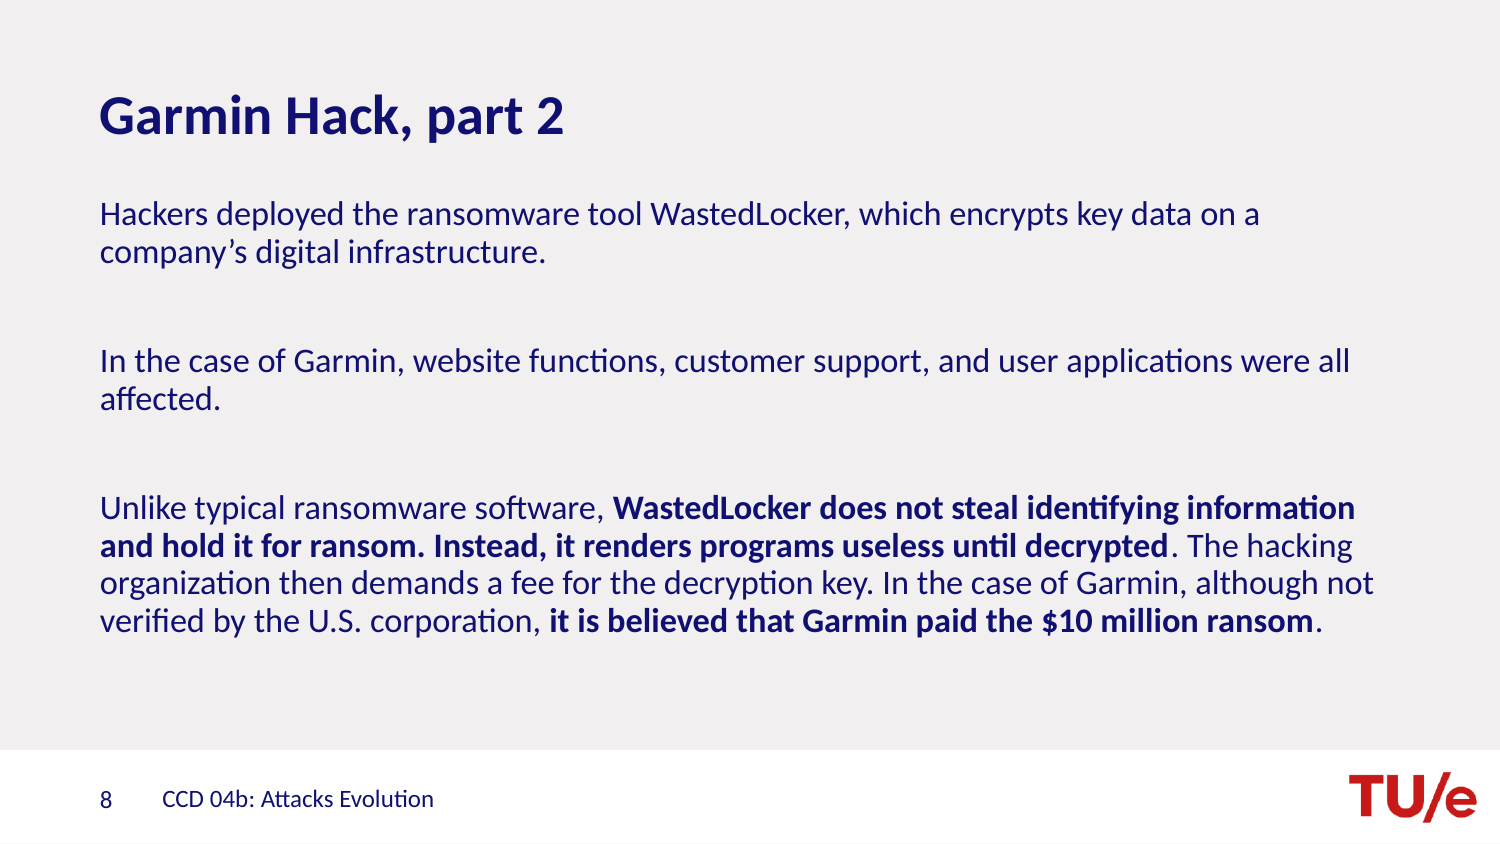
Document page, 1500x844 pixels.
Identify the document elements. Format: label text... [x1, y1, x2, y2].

list Hackers deployed the ransomware tool WastedLocker, which encrypts key data on a company’s digital infrastructure. In the case of Garmin, website functions, customer support, and user applications were all affected. Unlike typical ransomware software, WastedLocker does not steal identifying information and hold it for ransom. Instead, it renders programs useless until decrypted. The hacking organization then demands a fee for the decryption key. In the case of Garmin, although not verified by the U.S. corporation, it is believed that Garmin paid the $10 million ransom. [100, 194, 1400, 750]
picture [1336, 759, 1489, 835]
slide_number 8 [100, 783, 199, 841]
footer CCD 04b: Attacks Evolution [162, 782, 1267, 841]
title Garmin Hack, part 2 [99, 89, 1400, 154]
